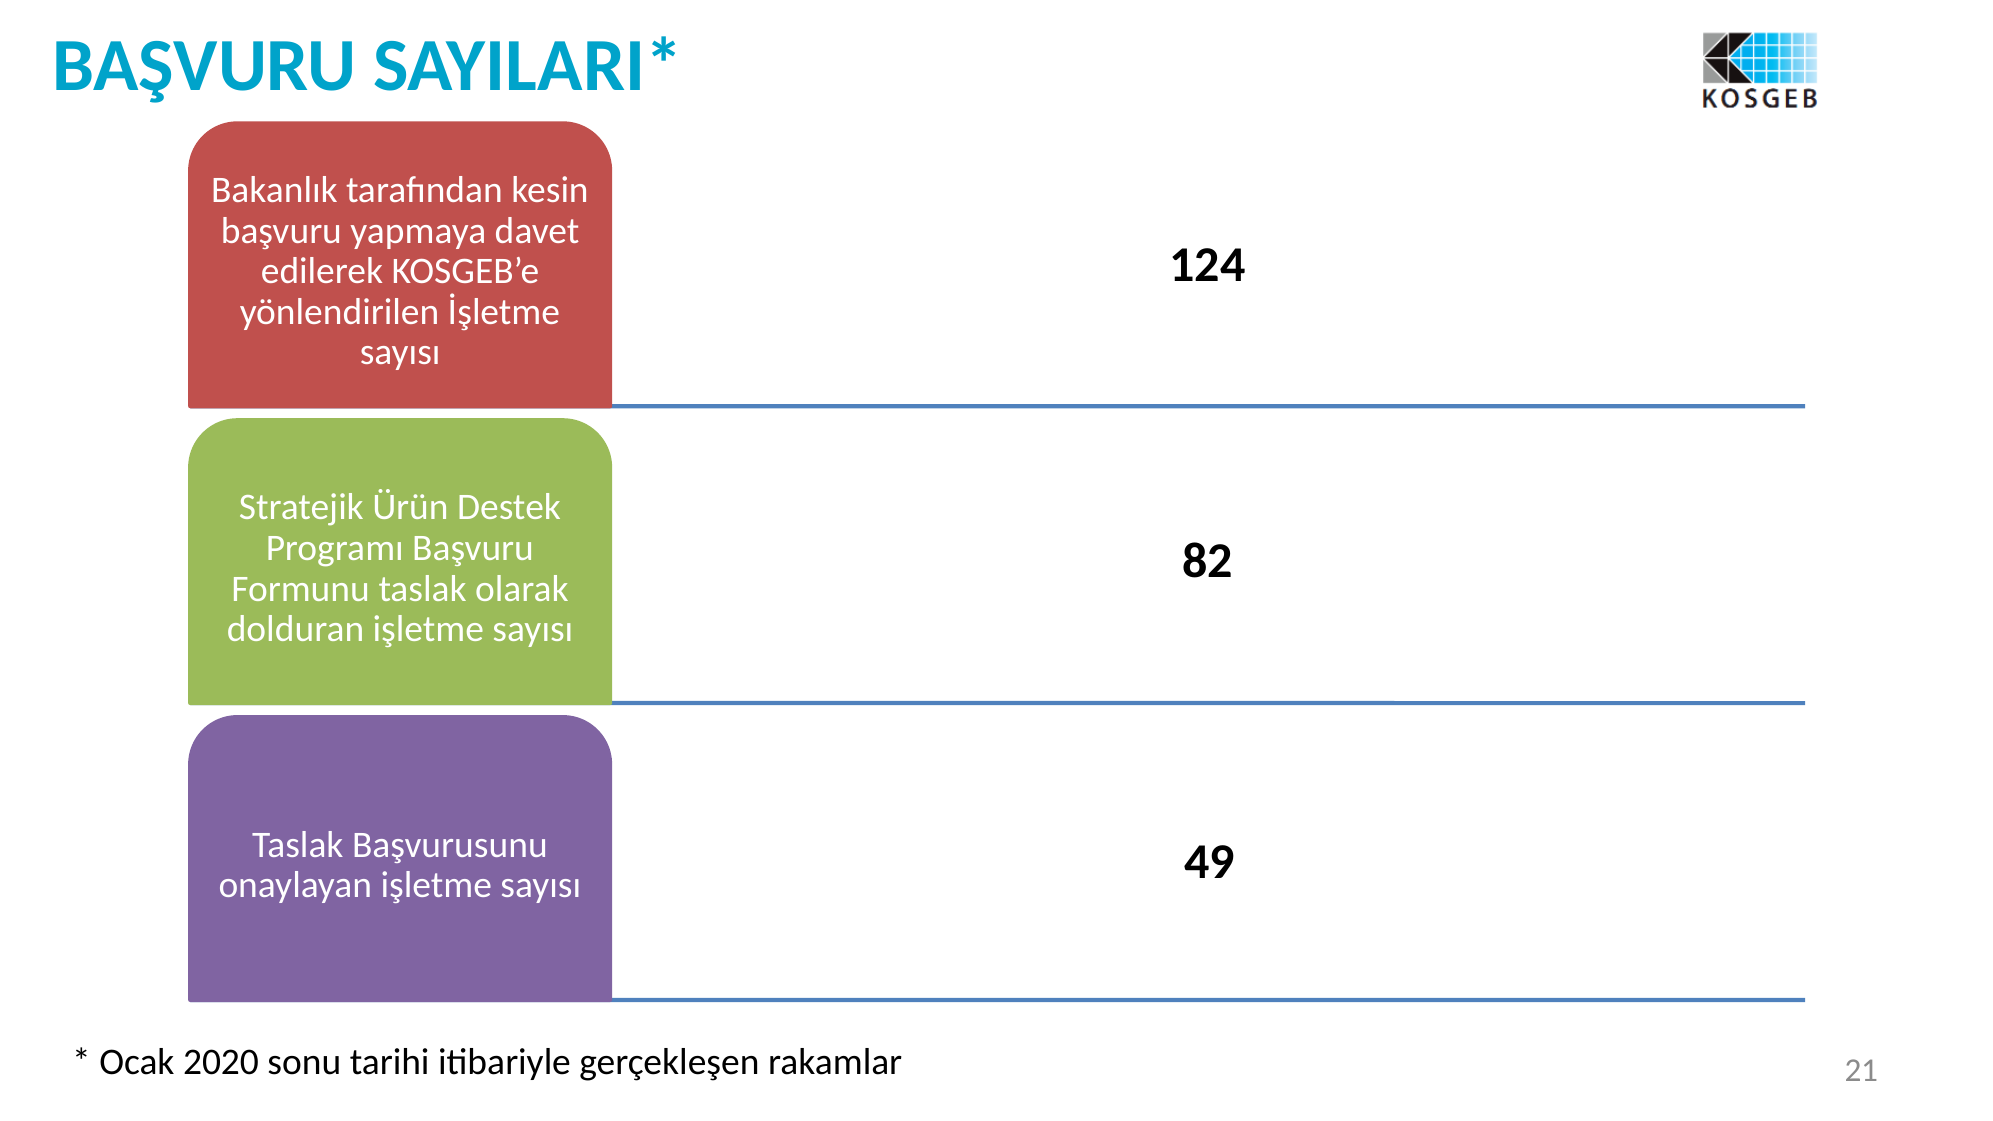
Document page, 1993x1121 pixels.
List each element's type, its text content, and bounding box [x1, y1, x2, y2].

text_box * Ocak 2020 sonu tarihi itibariyle gerçekleşen rakamlar [57, 1029, 935, 1090]
slide_number 21 [1428, 1038, 1894, 1099]
picture [1700, 28, 1820, 113]
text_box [189, 123, 1812, 1004]
text_box BAŞVURU SAYILARI* [37, 8, 1080, 113]
